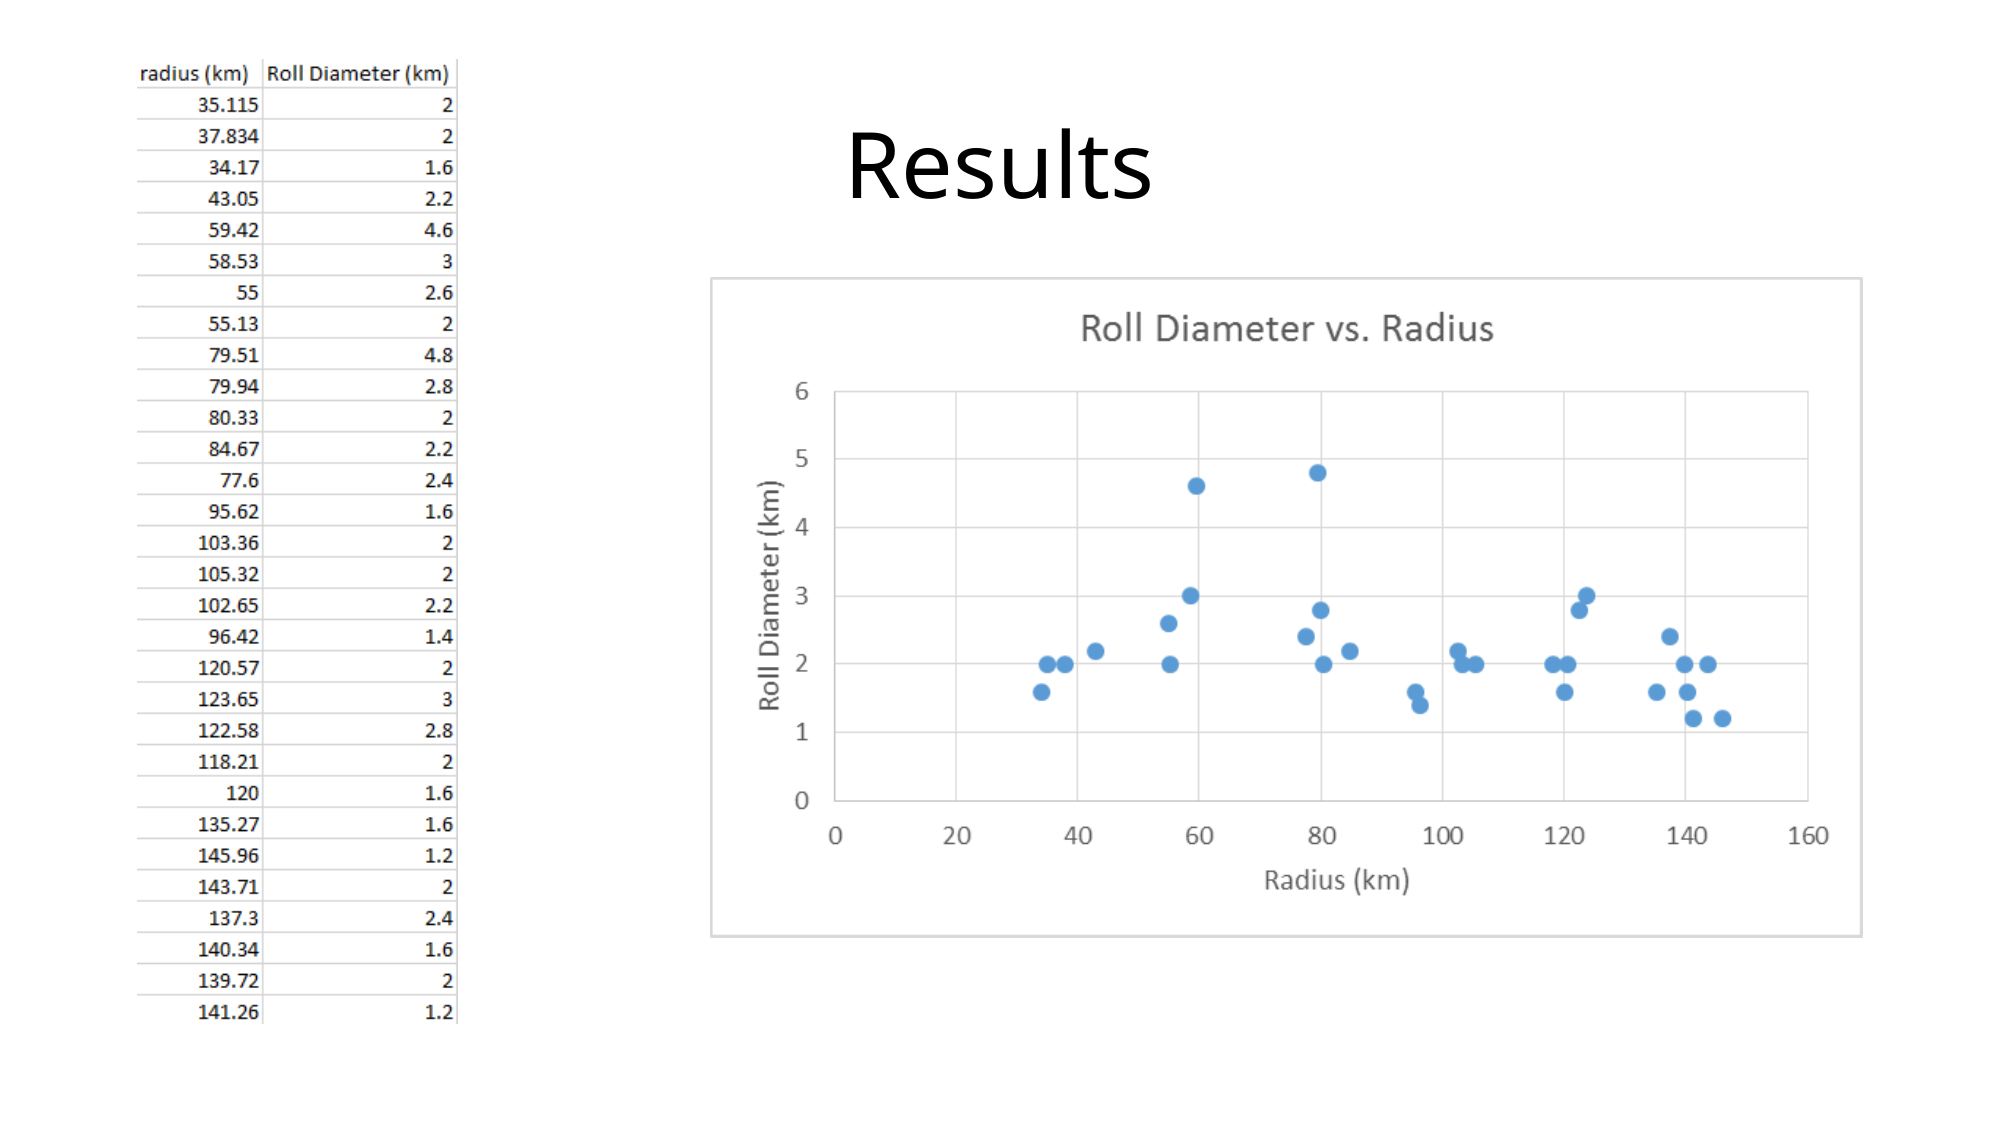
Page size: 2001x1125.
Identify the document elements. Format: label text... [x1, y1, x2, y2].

picture [137, 59, 458, 1025]
picture [710, 277, 1863, 938]
title Results [458, 59, 1863, 278]
